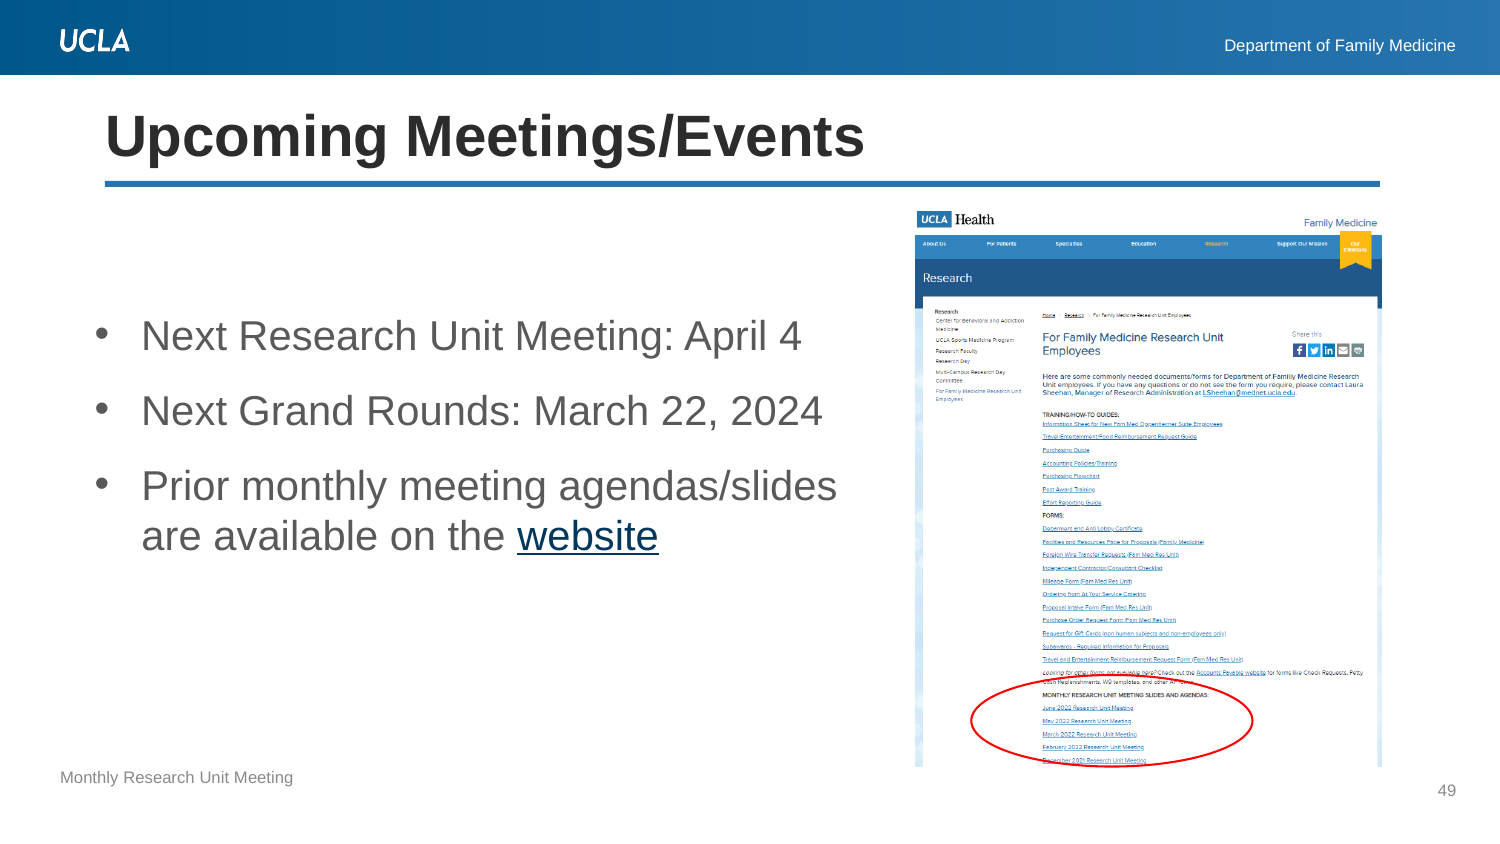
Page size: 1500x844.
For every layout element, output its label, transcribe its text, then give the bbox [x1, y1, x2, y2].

list Next Research Unit Meeting: April 4 Next Grand Rounds: March 22, 2024 Prior monthly meeting agendas/slides are available on the website [94, 308, 886, 783]
picture [60, 28, 105, 52]
picture [915, 206, 1382, 767]
slide_number 49 [1381, 780, 1457, 840]
title Upcoming Meetings/Events [105, 28, 1380, 170]
